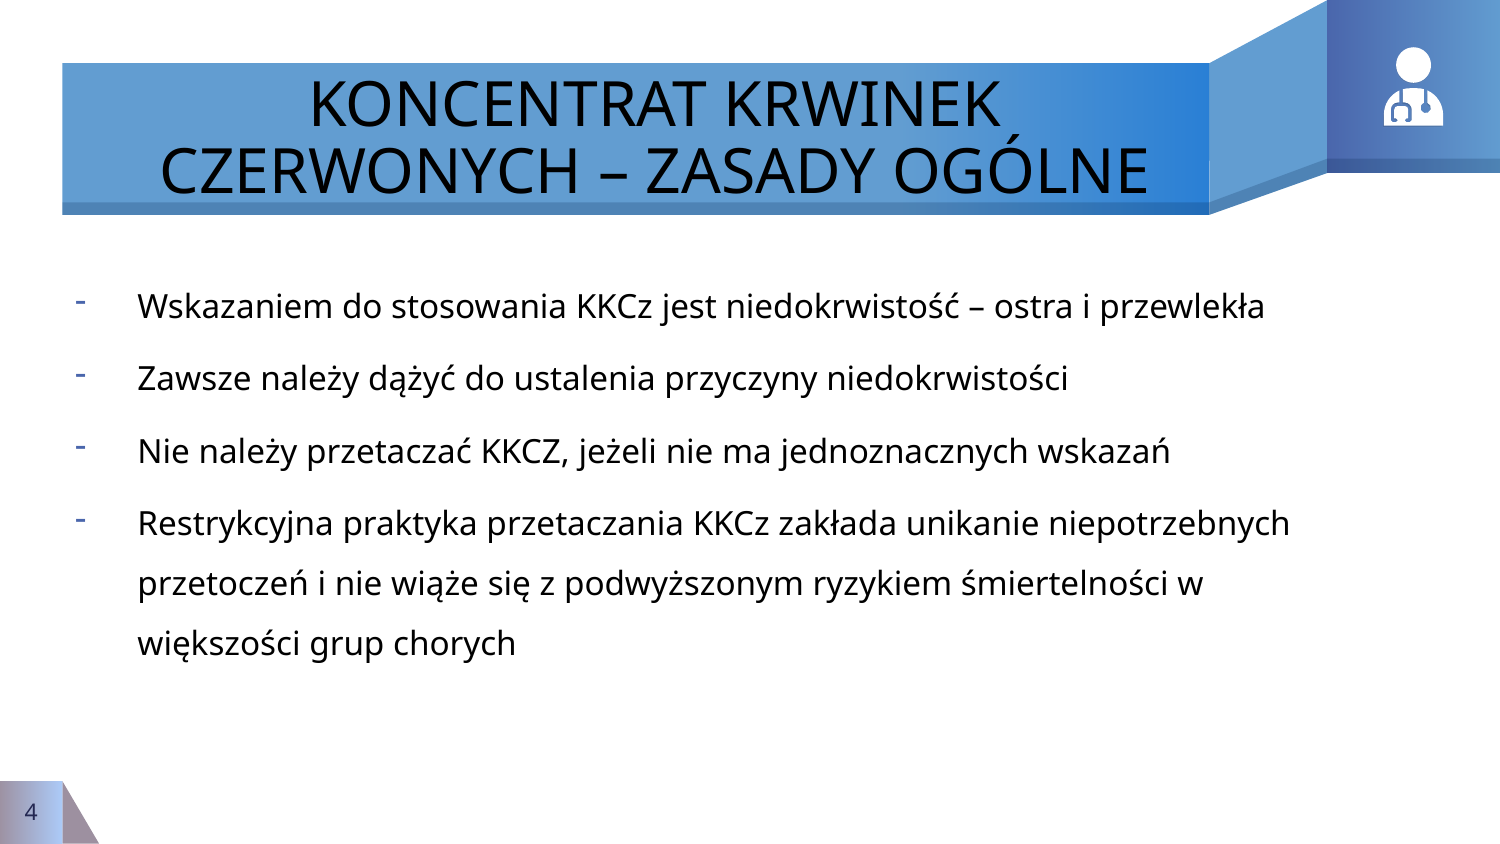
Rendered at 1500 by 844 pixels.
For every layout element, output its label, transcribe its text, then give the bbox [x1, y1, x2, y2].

slide_number 4 [0, 781, 63, 844]
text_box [1383, 47, 1444, 126]
title KONCENTRAT KRWINEK CZERWONYCH – ZASADY OGÓLNE [100, 64, 1210, 215]
list Wskazaniem do stosowania KKCz jest niedokrwistość – ostra i przewlekła Zawsze należy dążyć do ustalenia przyczyny niedokrwistości Nie należy przetaczać KKCZ, jeżeli nie ma jednoznacznych wskazań Restrykcyjna praktyka przetaczania KKCz zakłada unikanie niepotrzebnych przetoczeń i nie wiąże się z podwyższonym ryzykiem śmiertelności w większości grup chorych [62, 265, 1346, 729]
